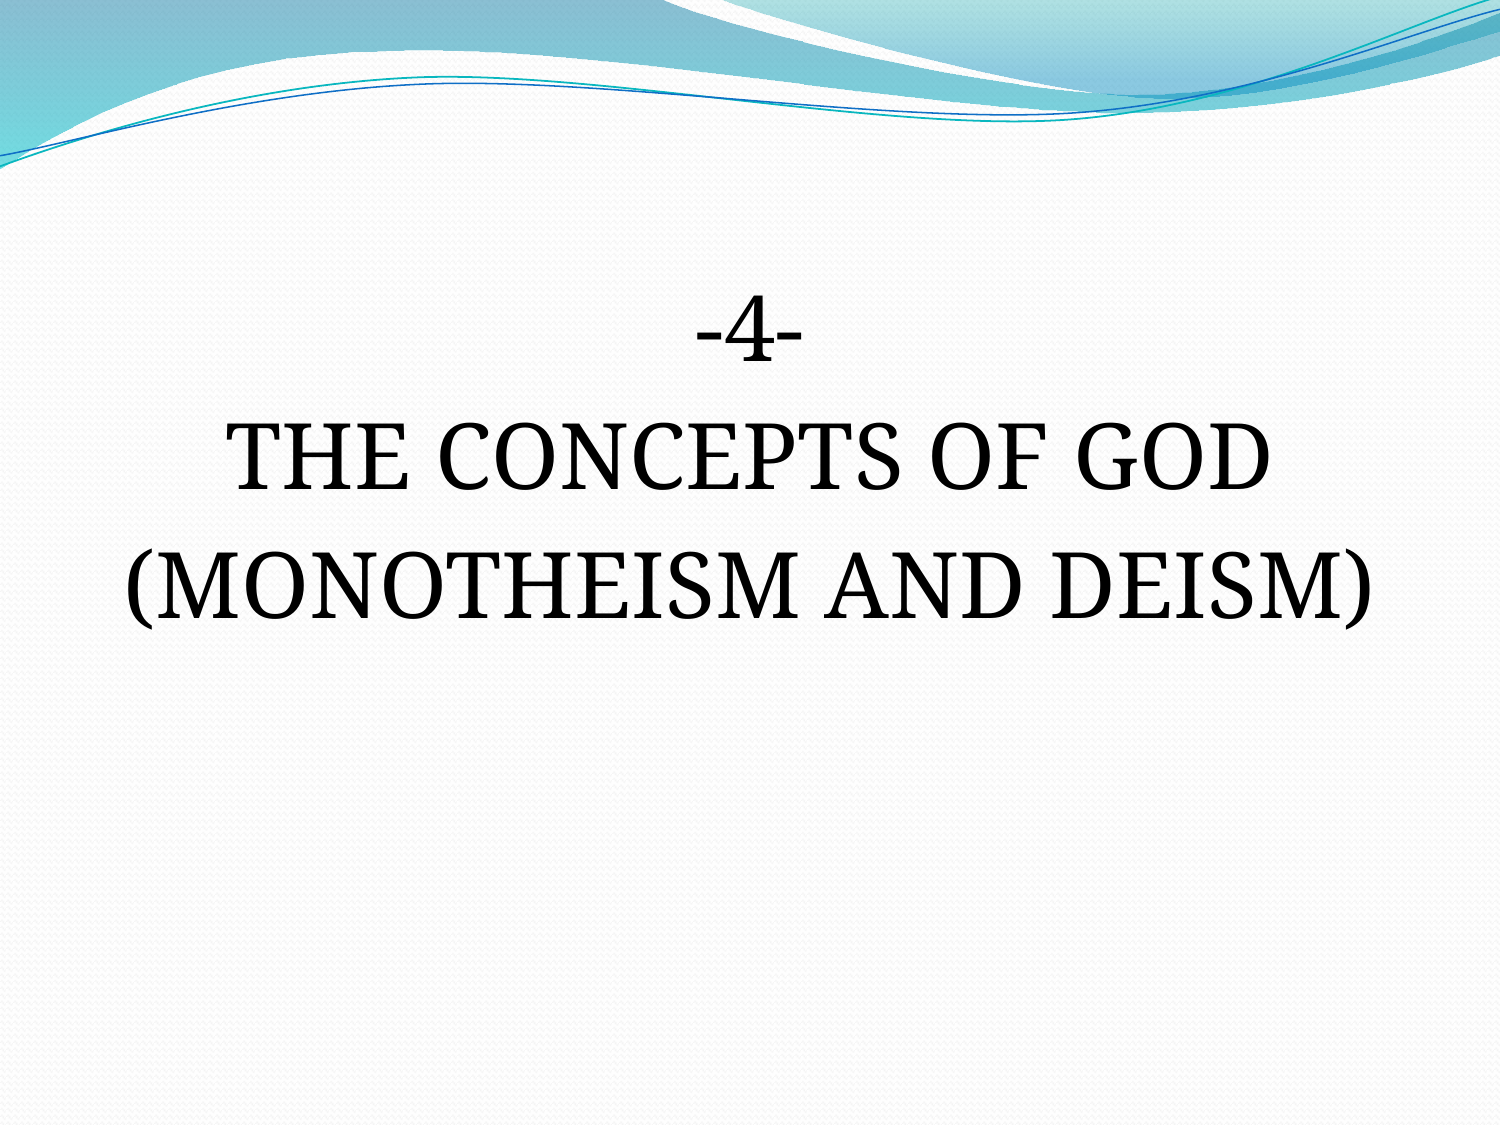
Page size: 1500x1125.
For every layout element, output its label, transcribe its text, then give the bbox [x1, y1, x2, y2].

list -4- THE CONCEPTS OF GOD (MONOTHEISM AND DEISM) [75, 262, 1425, 846]
